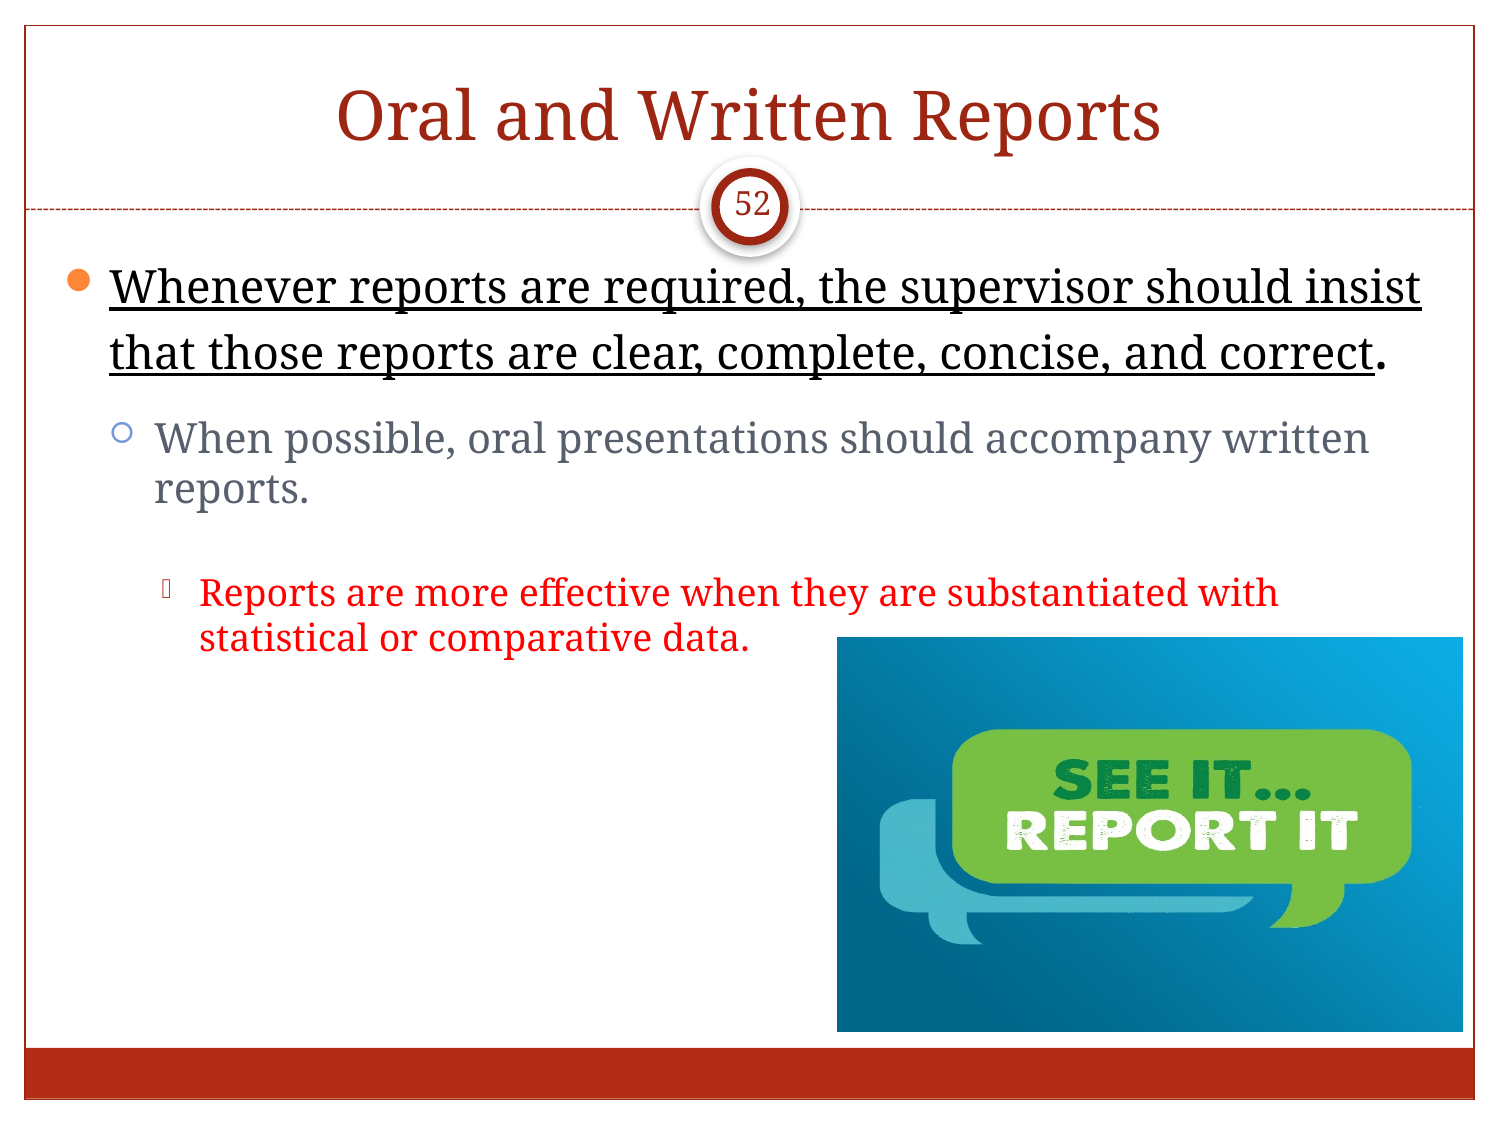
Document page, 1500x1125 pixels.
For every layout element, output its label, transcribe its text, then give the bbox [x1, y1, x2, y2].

title Oral and Written Reports [49, 37, 1450, 162]
picture [880, 800, 1252, 944]
list Whenever reports are required, the supervisor should insist that those reports are clear, complete, concise, and correct. When possible, oral presentations should accompany written reports. Reports are more effective when they are substantiated with statistical or comparative data. [49, 250, 1445, 1001]
picture [952, 729, 1412, 928]
slide_number 52 [715, 168, 791, 241]
